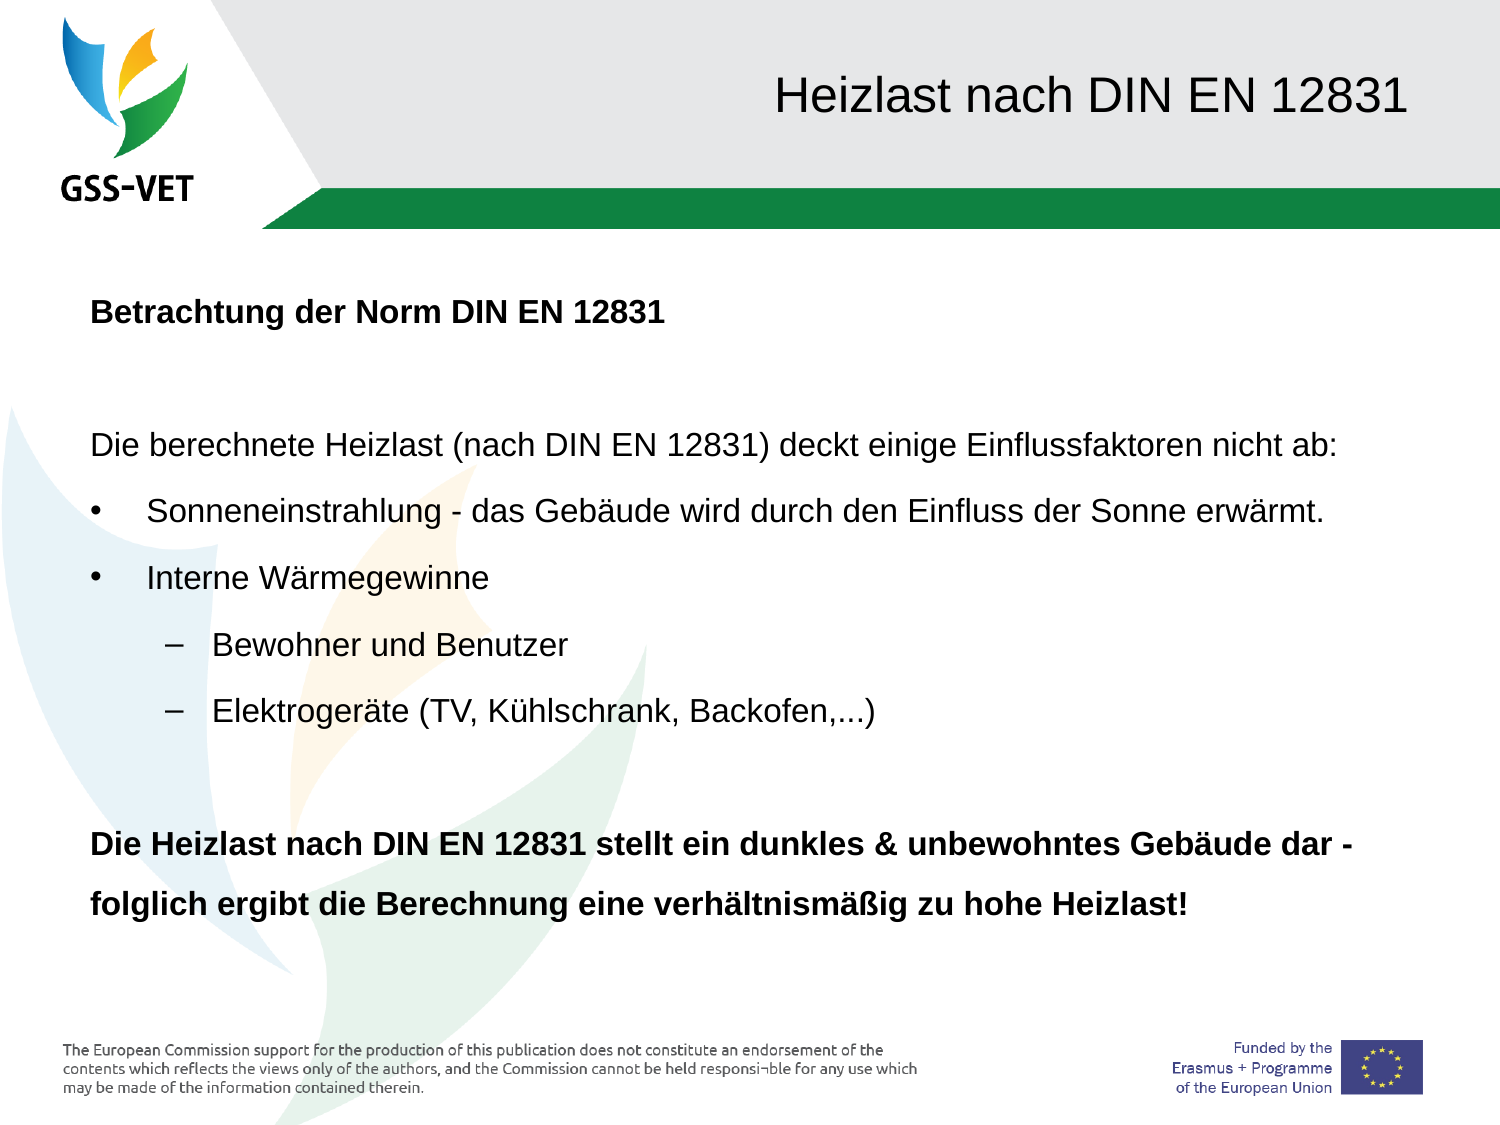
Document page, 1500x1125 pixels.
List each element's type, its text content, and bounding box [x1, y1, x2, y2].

picture [0, 0, 1500, 1125]
list Betrachtung der Norm DIN EN 12831 Die berechnete Heizlast (nach DIN EN 12831) deckt einige Einflussfaktoren nicht ab: Sonneneinstrahlung - das Gebäude wird durch den Einfluss der Sonne erwärmt. Interne Wärmegewinne Bewohner und Benutzer Elektrogeräte (TV, Kühlschrank, Backofen,...) Die Heizlast nach DIN EN 12831 stellt ein dunkles & unbewohntes Gebäude dar - folglich ergibt die Berechnung eine verhältnismäßig zu hohe Heizlast! [75, 262, 1400, 1005]
title Heizlast nach DIN EN 12831 [324, 0, 1425, 185]
